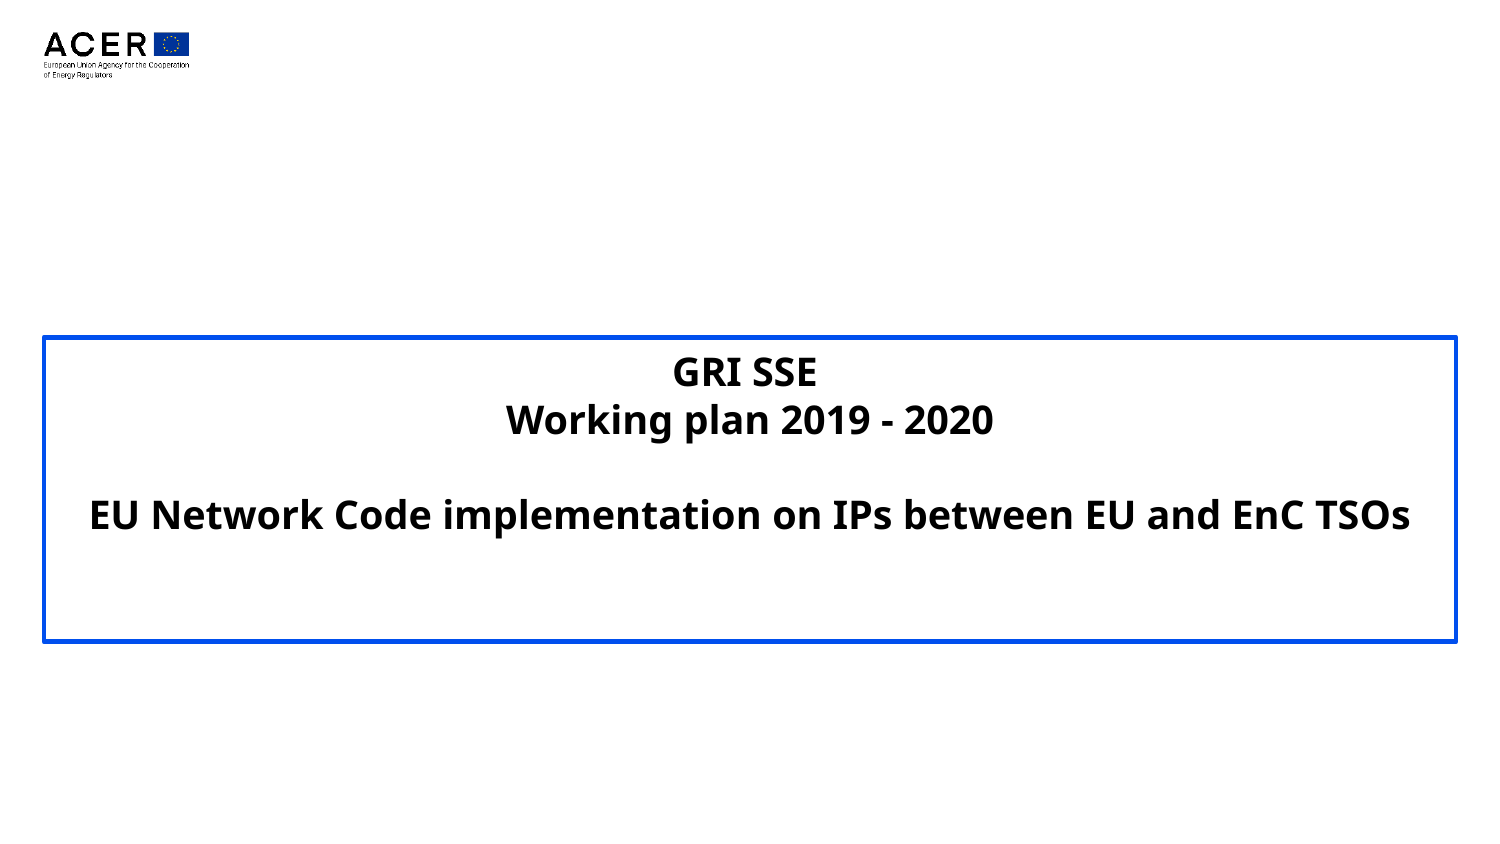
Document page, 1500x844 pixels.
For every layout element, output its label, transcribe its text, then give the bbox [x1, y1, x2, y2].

picture [20, 8, 212, 102]
list GRI SSE Working plan 2019 - 2020 EU Network Code implementation on IPs between EU and EnC TSOs [42, 335, 1458, 644]
